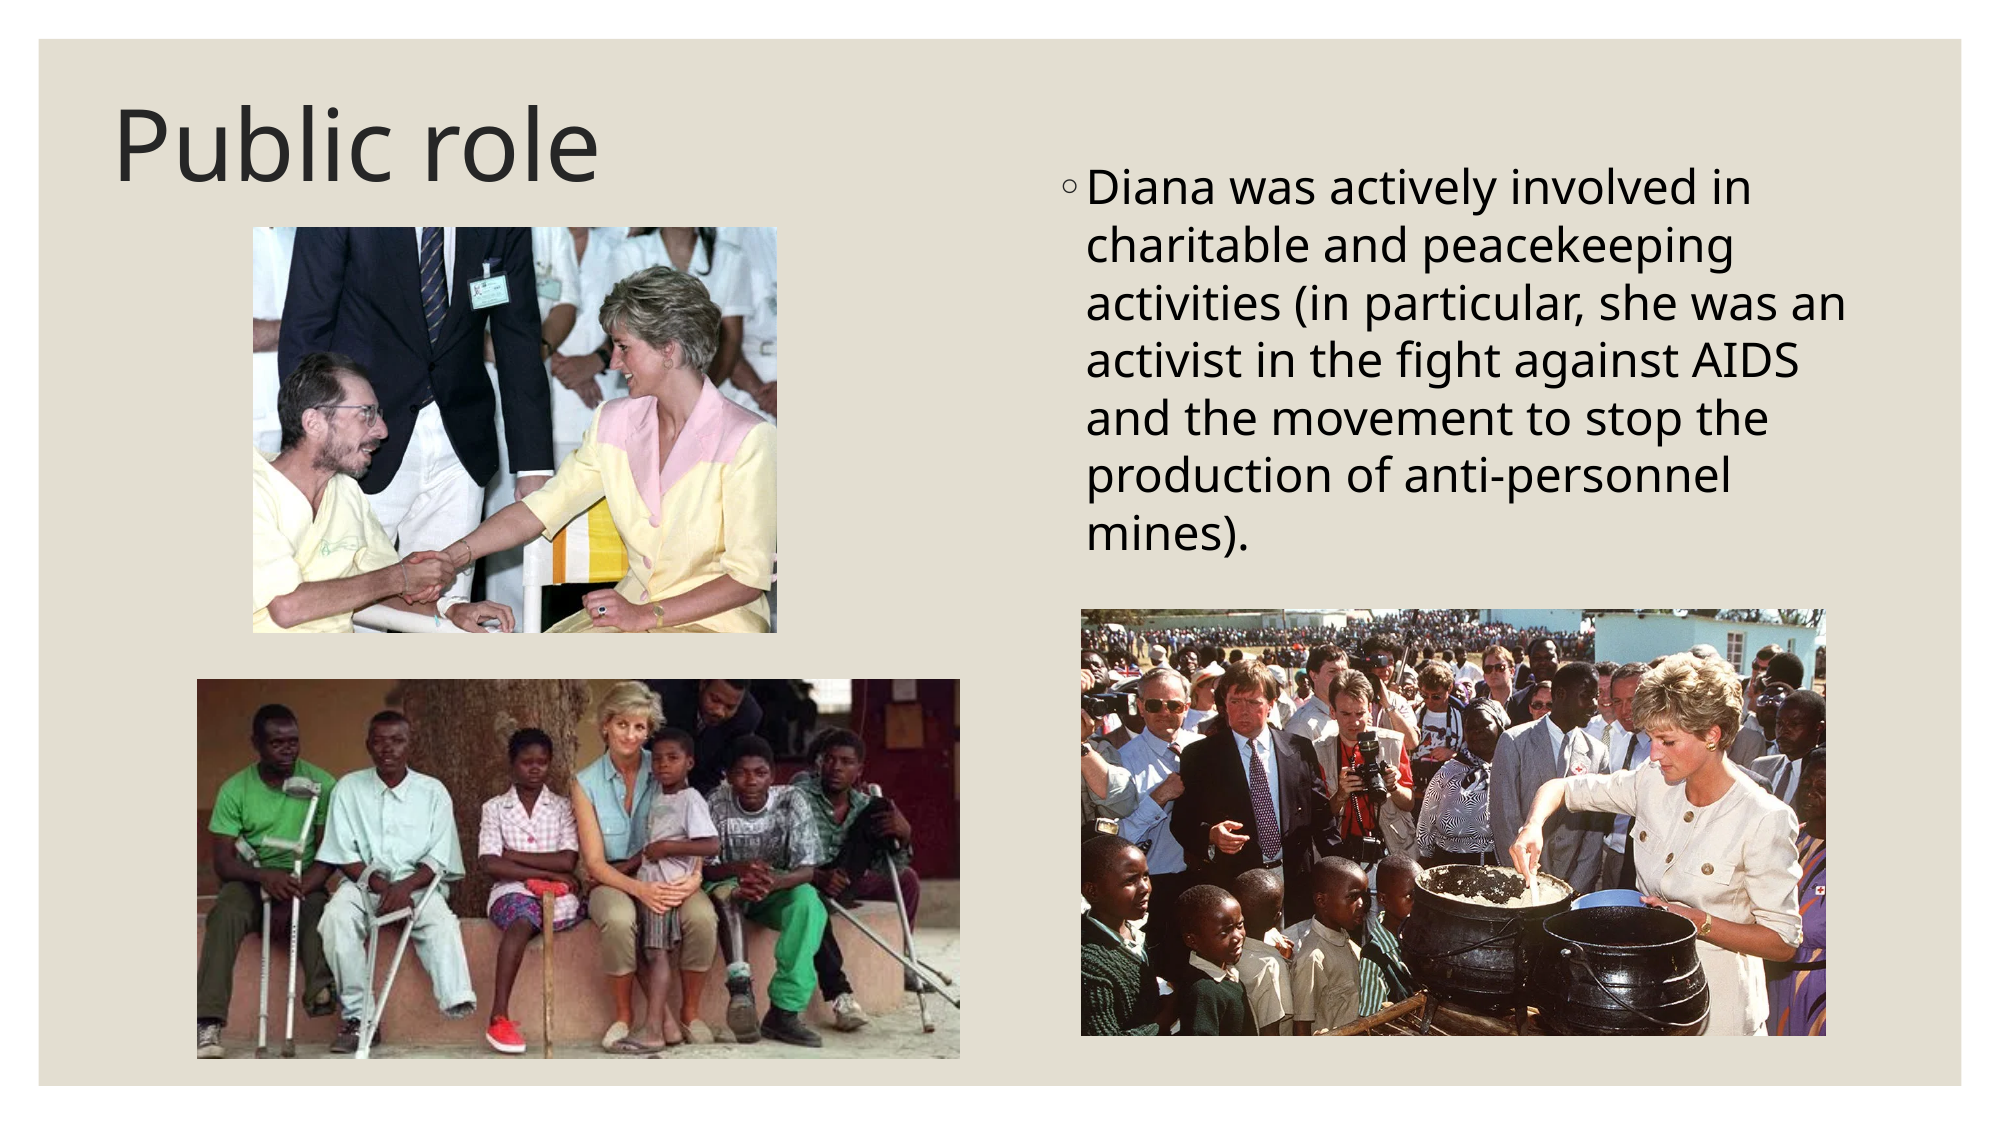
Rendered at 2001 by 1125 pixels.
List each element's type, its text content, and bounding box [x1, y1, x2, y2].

list Diana was actively involved in charitable and peacekeeping activities (in particular, she was an activist in the fight against AIDS and the movement to stop the production of anti-personnel mines). [1040, 149, 1866, 1020]
picture [196, 679, 960, 1059]
picture [253, 227, 777, 633]
picture [1081, 609, 1826, 1036]
title Public role [96, 37, 1747, 263]
